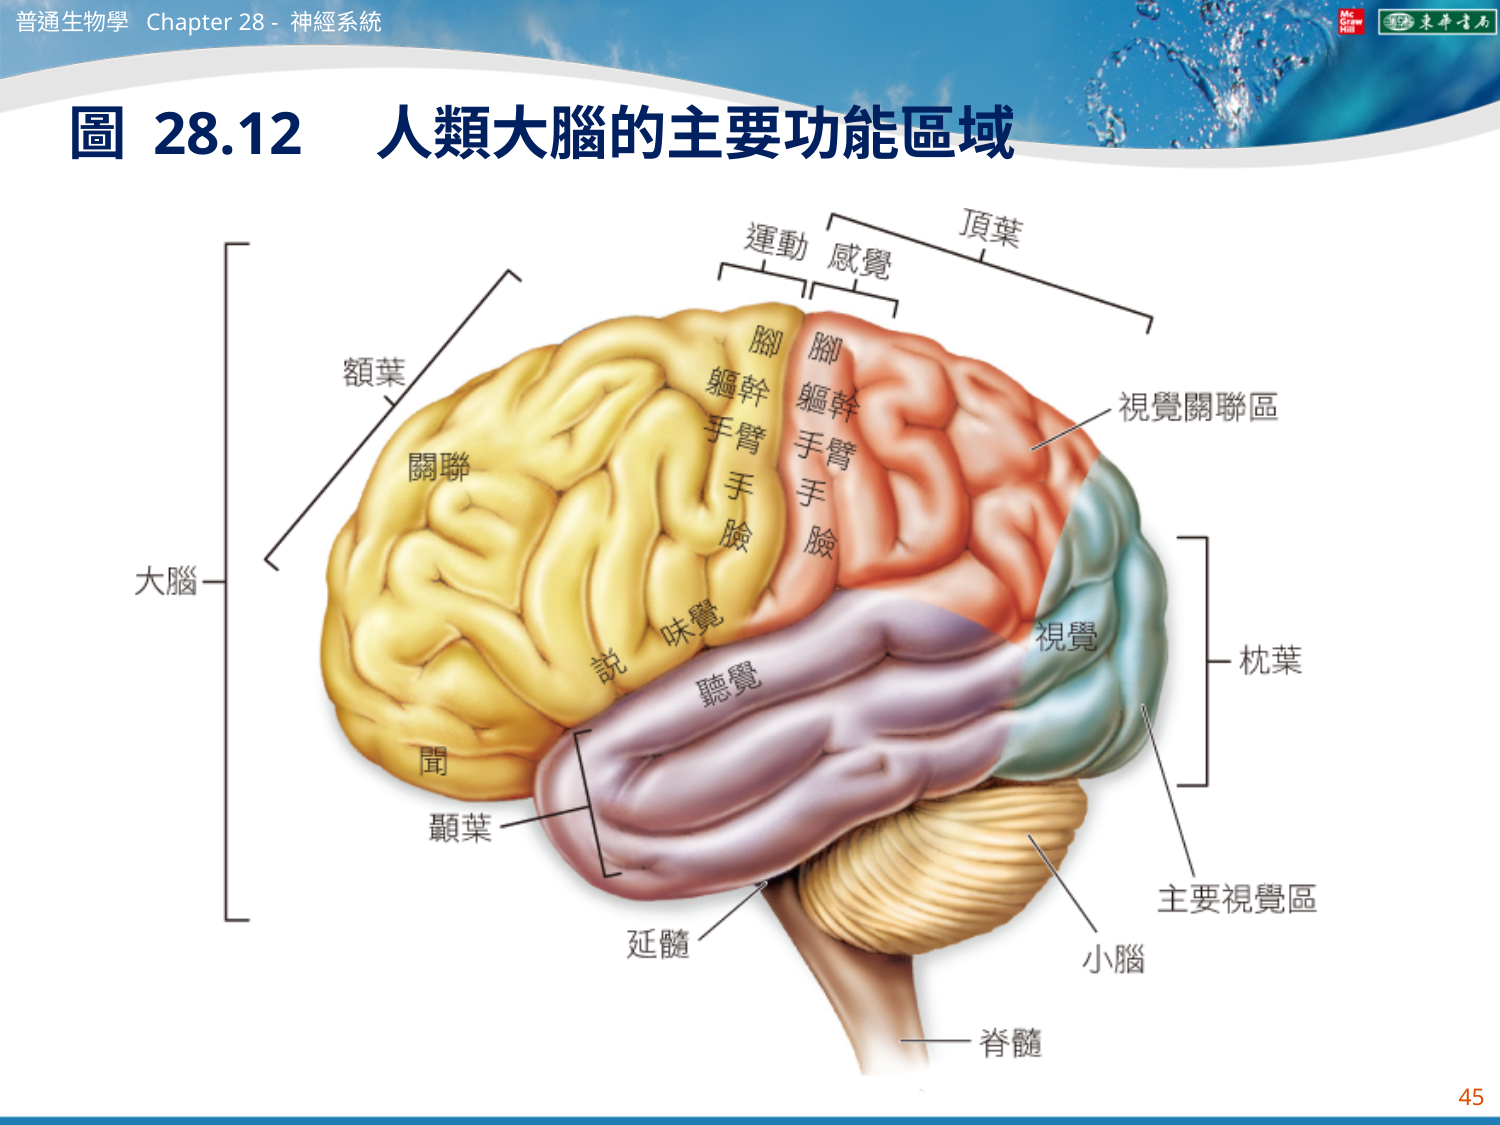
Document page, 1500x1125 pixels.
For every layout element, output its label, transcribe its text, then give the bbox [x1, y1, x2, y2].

footer 普通生物學 Chapter 28 - 神經系統 [0, 0, 476, 41]
title 圖 28.12 人類大腦的主要功能區域 [53, 54, 1447, 209]
picture [0, 0, 1500, 1125]
slide_number 45 [1411, 1074, 1500, 1123]
